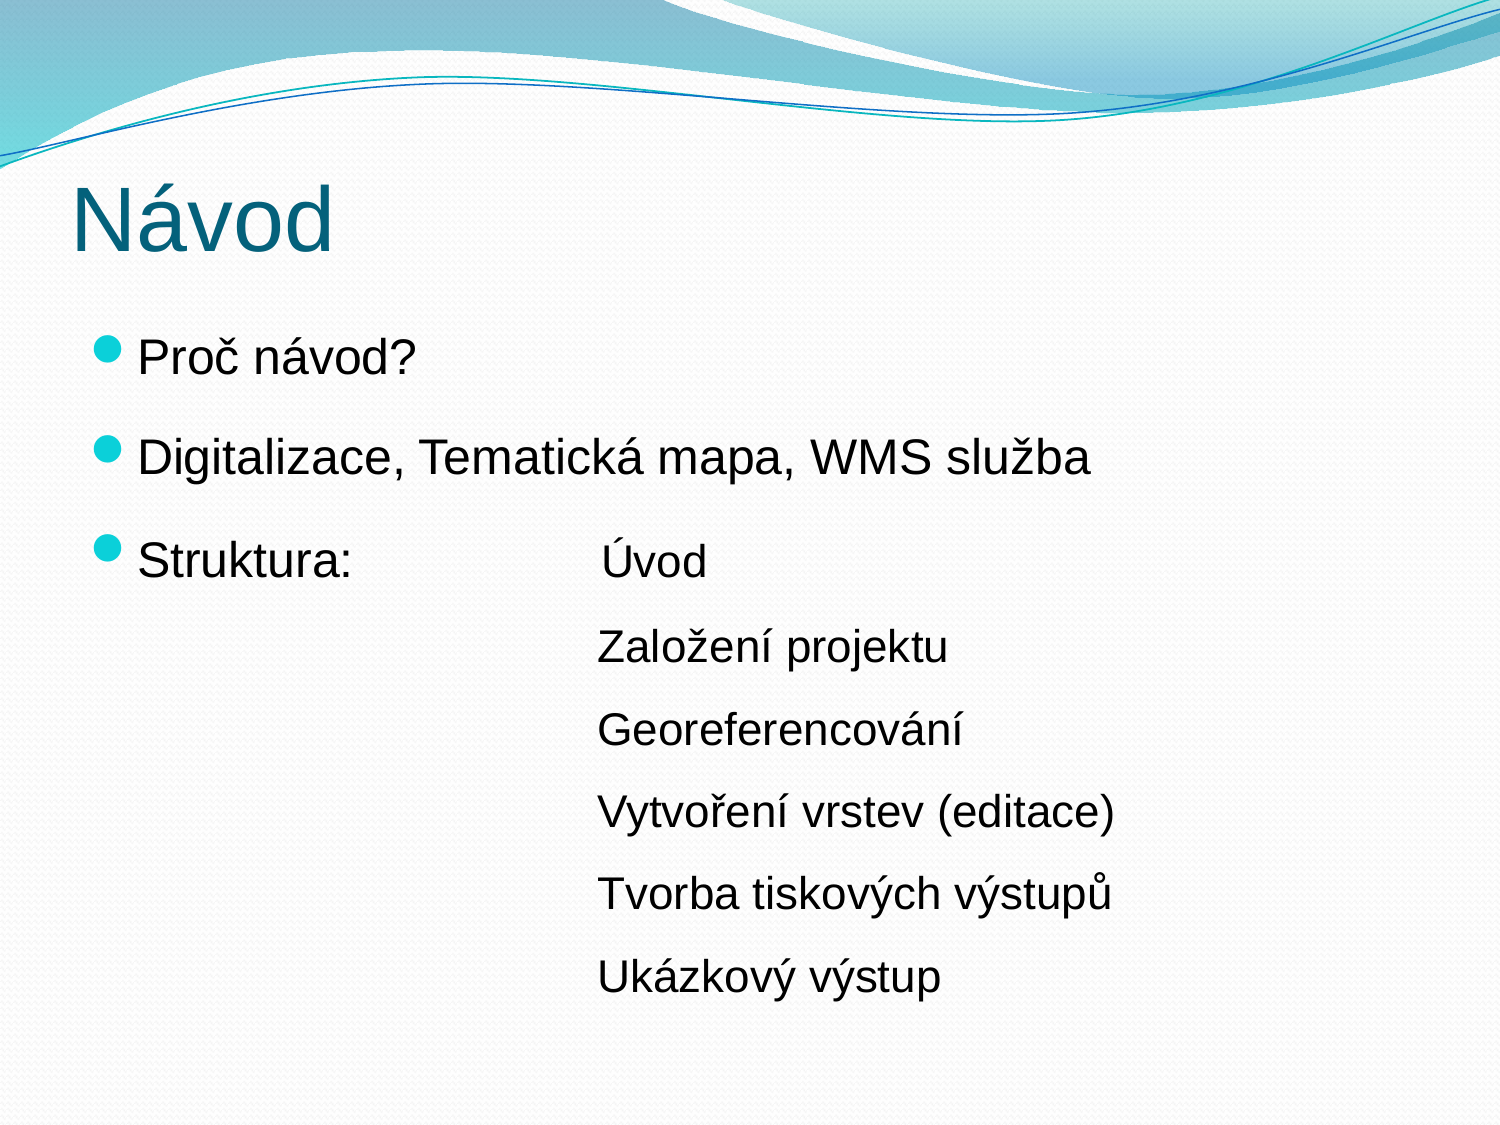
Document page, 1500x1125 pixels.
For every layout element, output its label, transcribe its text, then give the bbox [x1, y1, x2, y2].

title Návod [70, 82, 1421, 270]
list Proč návod? Digitalizace, Tematická mapa, WMS služba Struktura: Úvod Založení projektu Georeferencování Vytvoření vrstev (editace) Tvorba tiskových výstupů Ukázkový výstup [75, 317, 1425, 1038]
